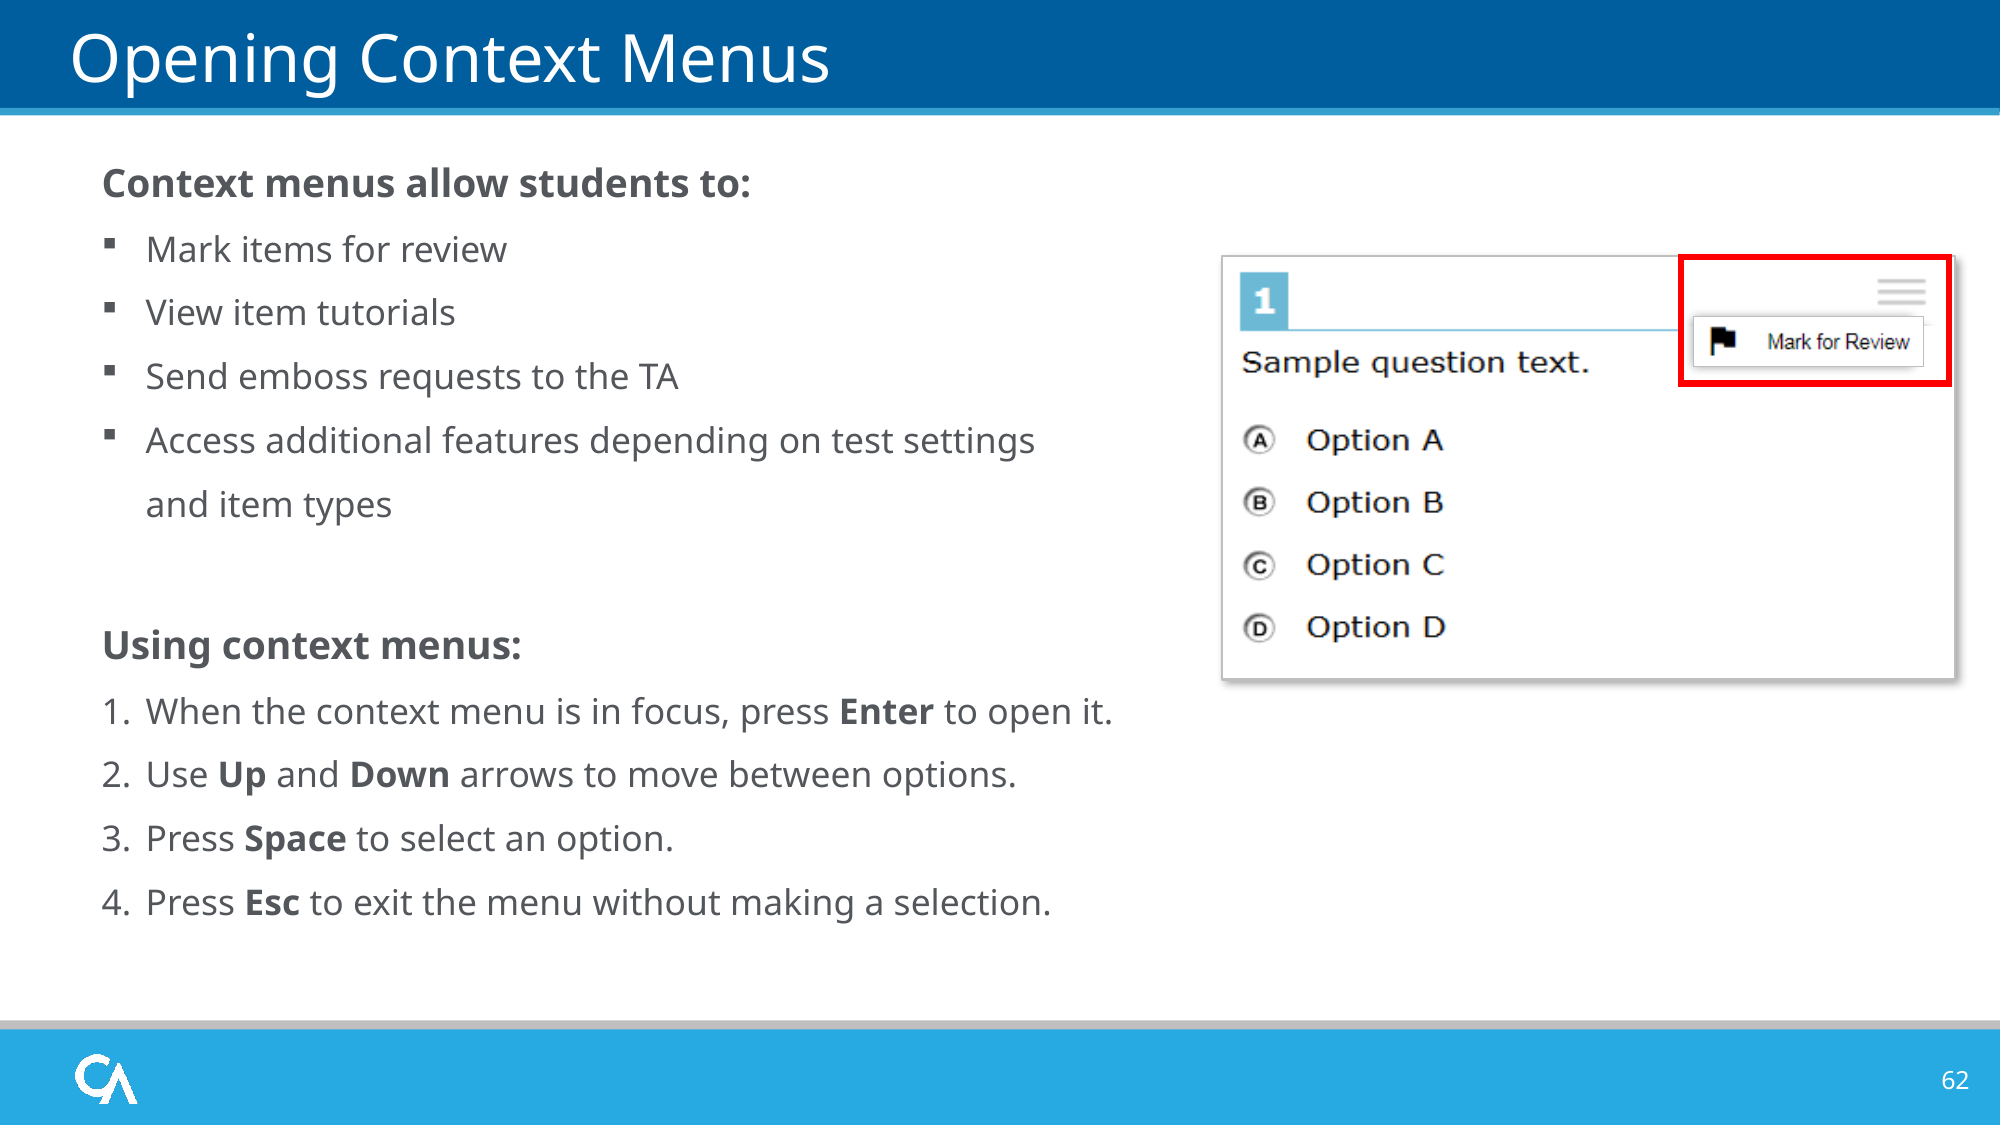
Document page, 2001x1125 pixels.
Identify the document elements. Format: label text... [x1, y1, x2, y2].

title Opening Context Menus [69, 10, 1878, 96]
text_box 62 [1899, 1057, 1985, 1111]
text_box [1222, 257, 1954, 679]
list Context menus allow students to: Mark items for review View item tutorials Send emboss requests to the TA Access additional features depending on test settings and item types Using context menus: When the context menu is in focus, press Enter to open it. Use Up and Down arrows to move between options. Press Space to select an option. Press Esc to exit the menu without making a selection. [101, 147, 1394, 927]
picture [75, 1054, 138, 1104]
